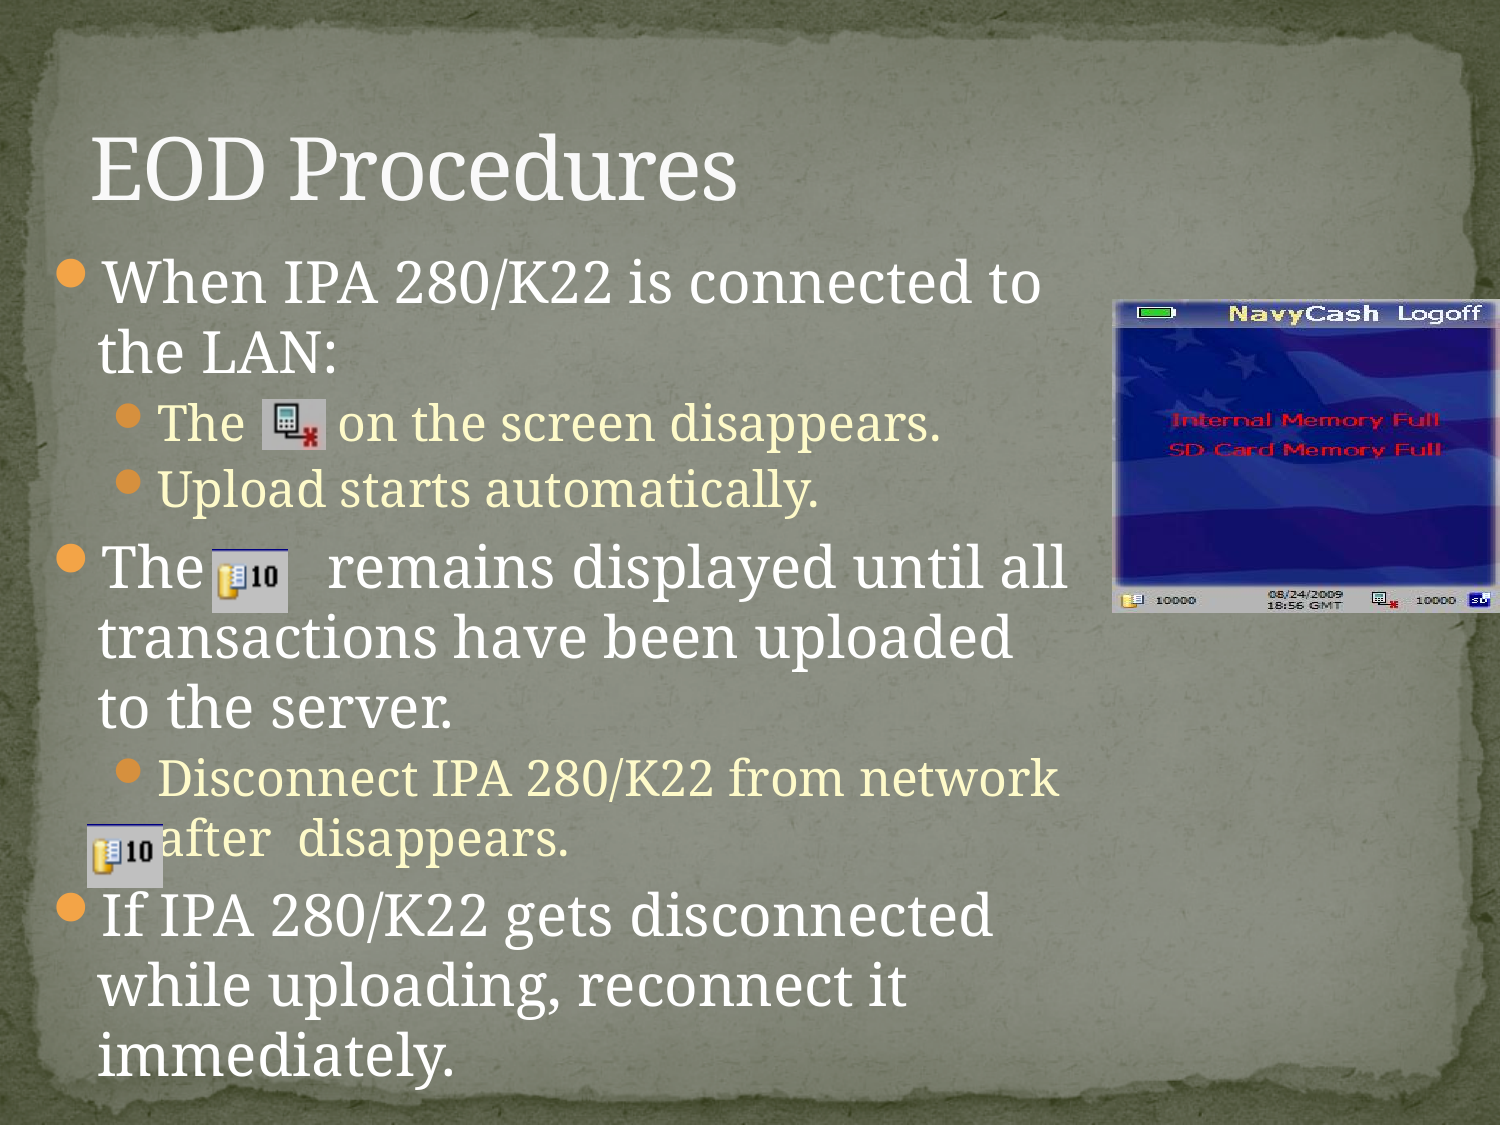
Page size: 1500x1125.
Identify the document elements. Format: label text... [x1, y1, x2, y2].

picture [262, 399, 326, 450]
picture [212, 549, 288, 613]
list When IPA 280/K22 is connected to the LAN: The on the screen disappears. Upload starts automatically. The remains displayed until all transactions have been uploaded to the server. Disconnect IPA 280/K22 from network after disappears. If IPA 280/K22 gets disconnected while uploading, reconnect it immediately. [37, 237, 1088, 1063]
picture [87, 824, 163, 888]
title EOD Procedures [74, 24, 1425, 225]
picture [1112, 299, 1500, 613]
